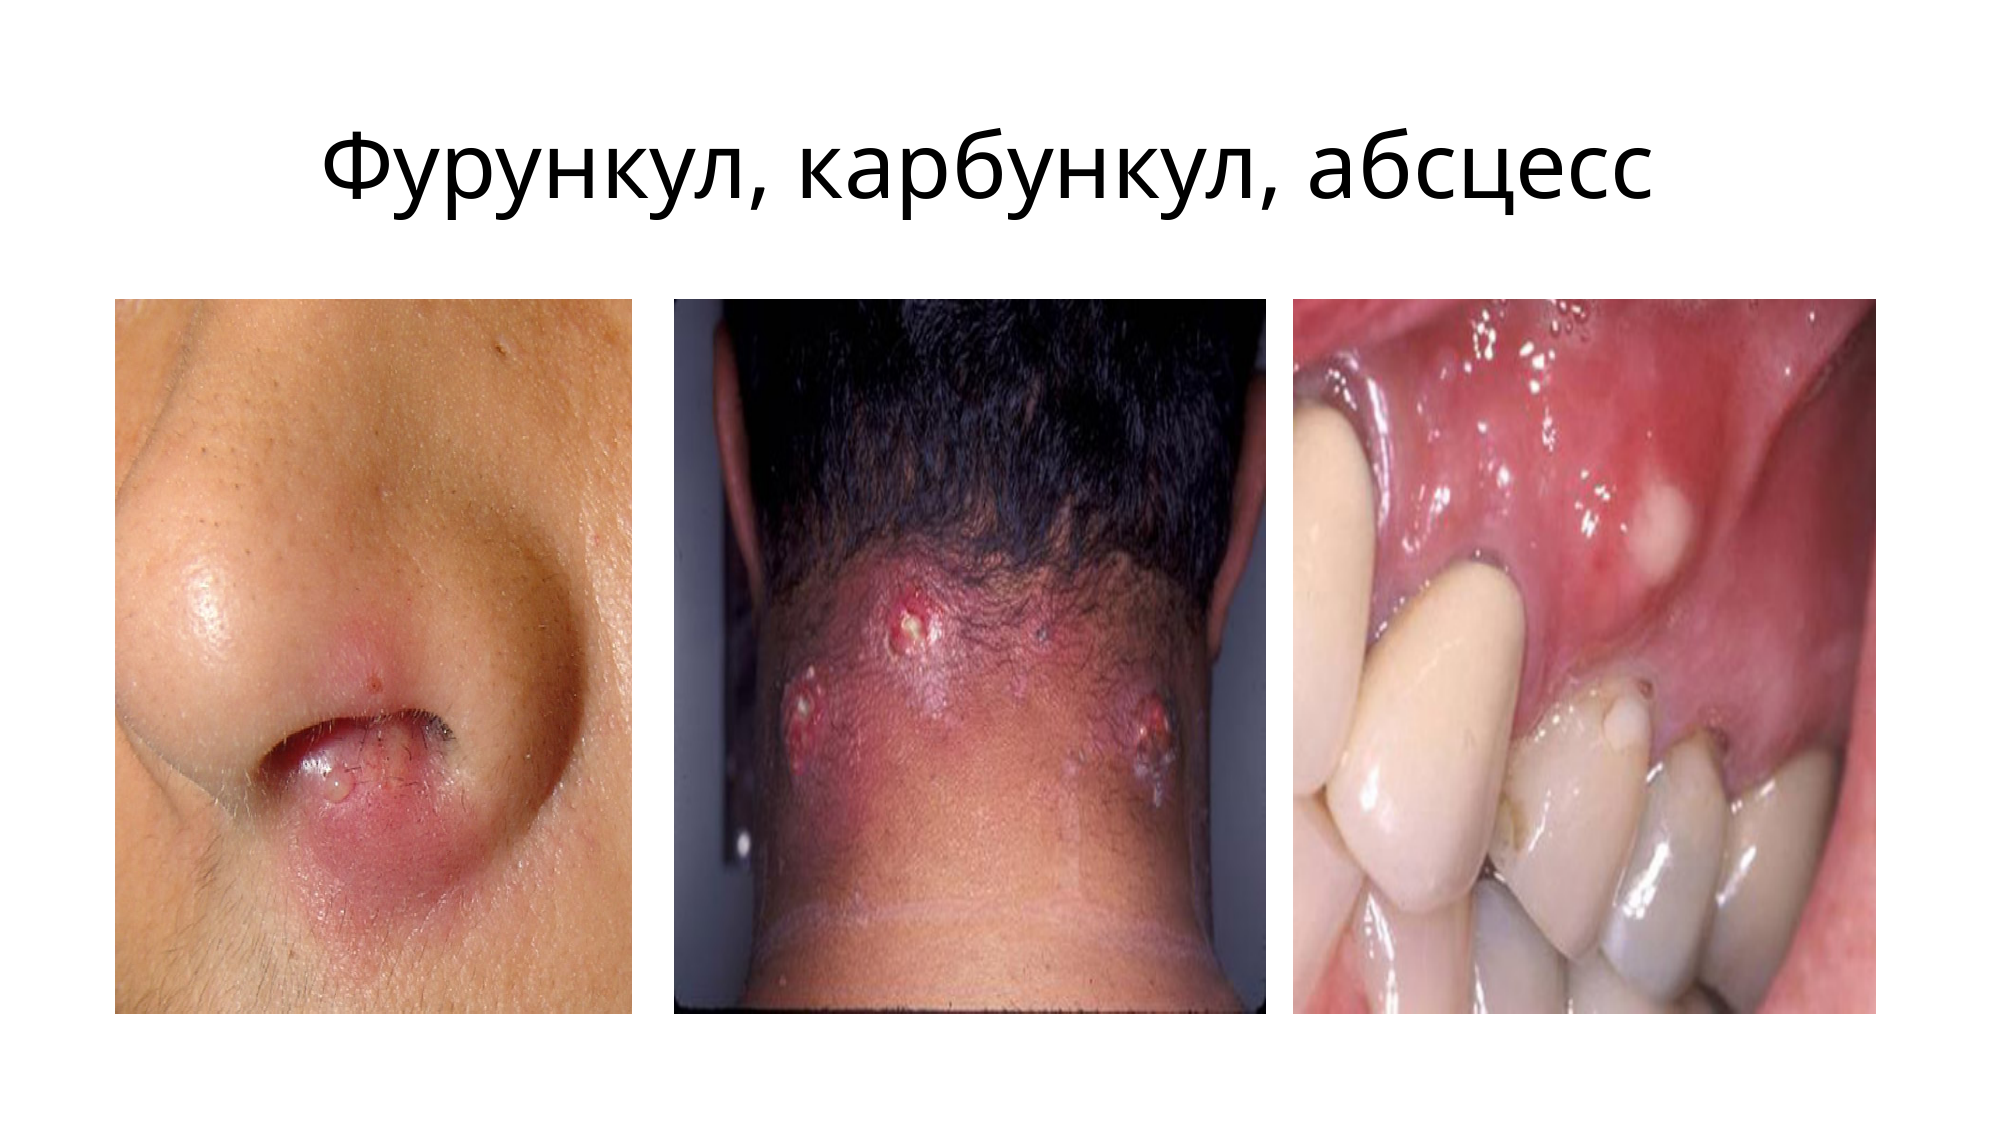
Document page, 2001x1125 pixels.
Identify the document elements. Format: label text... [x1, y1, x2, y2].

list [115, 299, 632, 1014]
title Фурункул, карбункул, абсцесс [137, 59, 1863, 278]
picture [1293, 299, 1876, 1014]
picture [674, 299, 1266, 1014]
